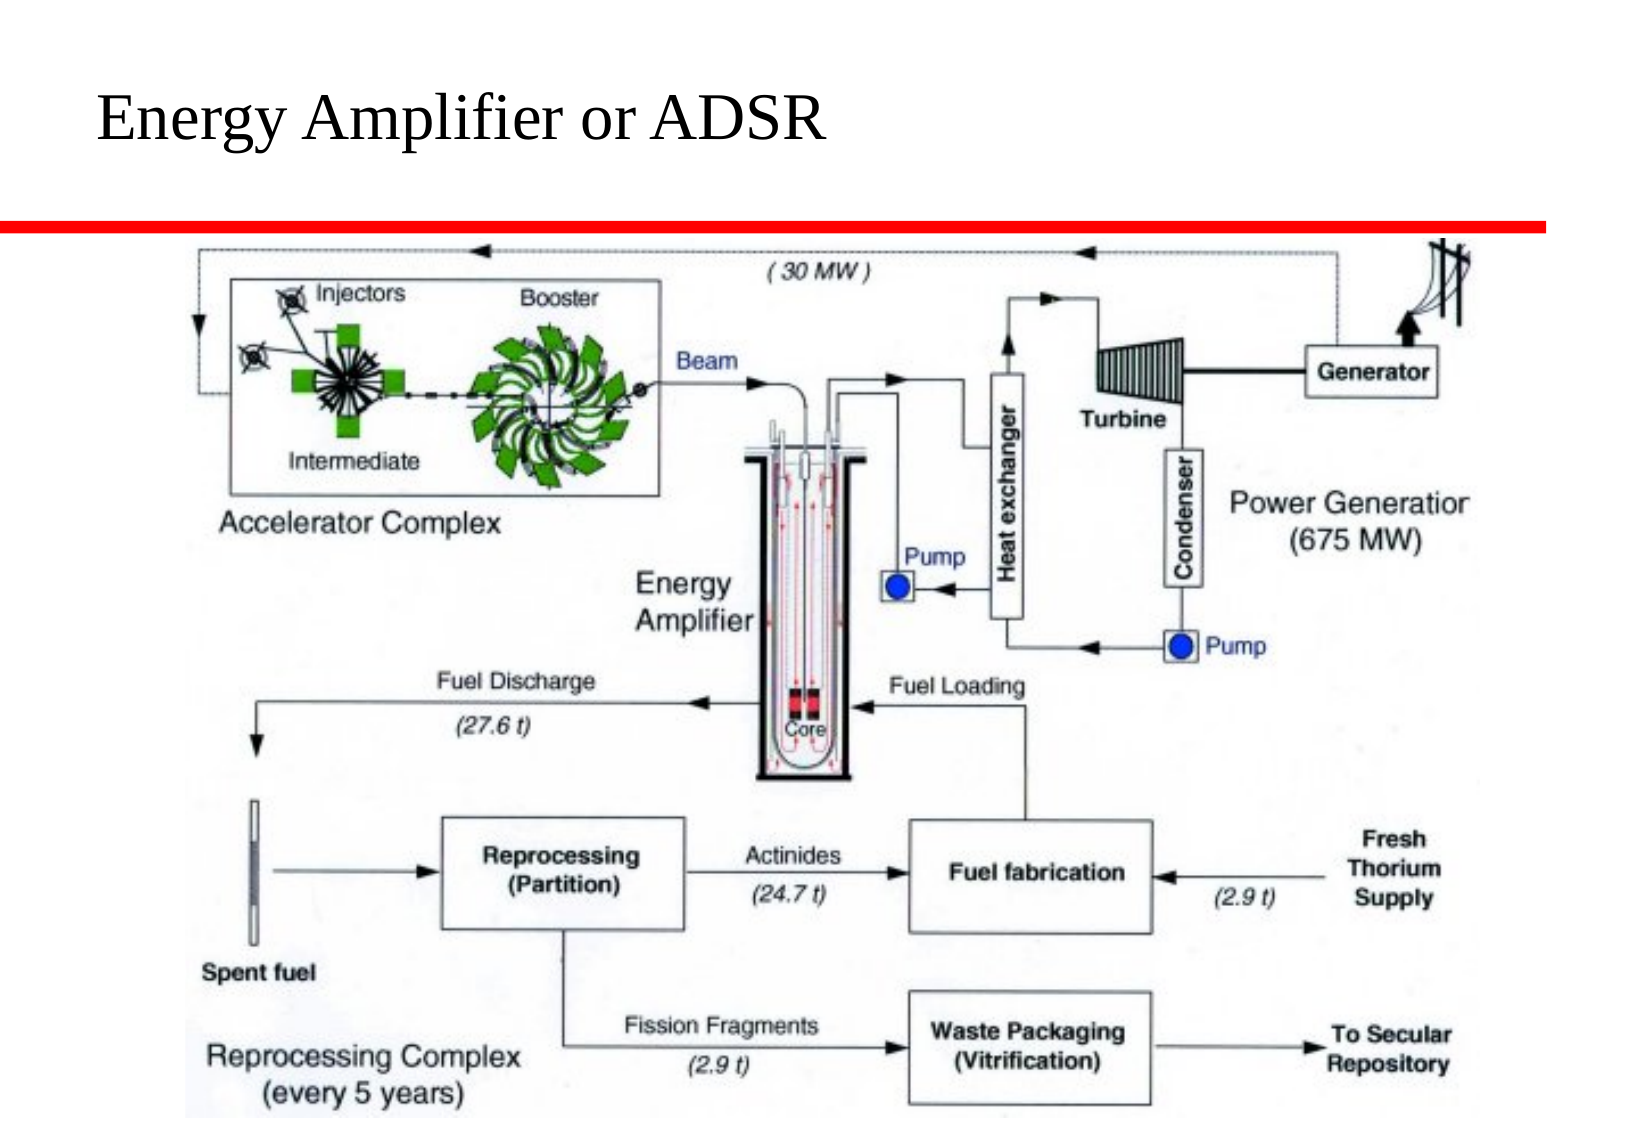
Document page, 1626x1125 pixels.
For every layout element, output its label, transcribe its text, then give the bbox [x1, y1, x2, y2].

title Energy Amplifier or ADSR [80, 18, 1544, 207]
picture [185, 237, 1481, 1124]
